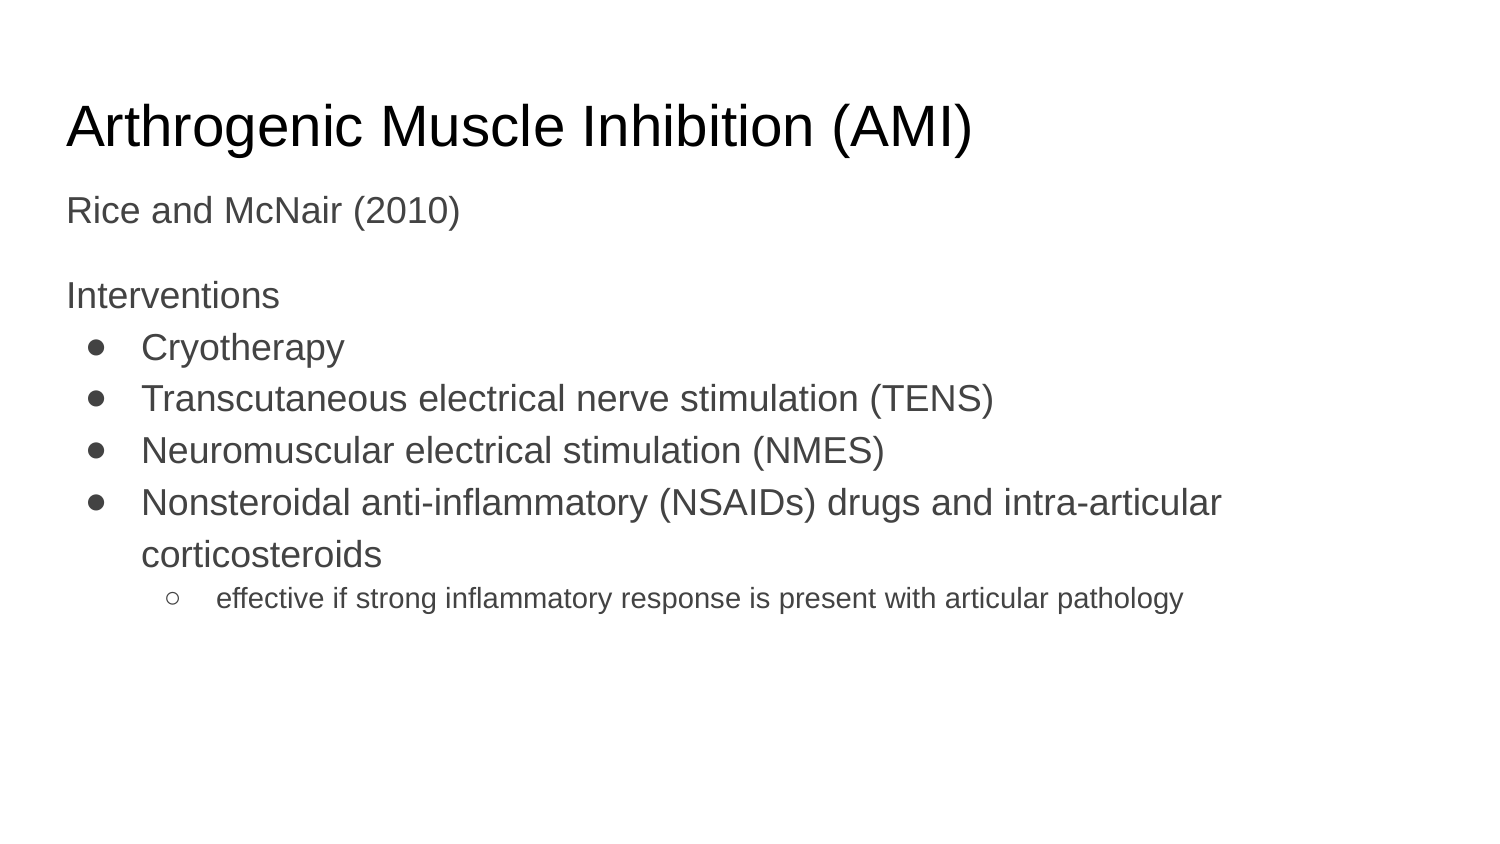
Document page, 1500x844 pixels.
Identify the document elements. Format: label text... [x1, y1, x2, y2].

title Arthrogenic Muscle Inhibition (AMI) [51, 72, 1449, 164]
list Rice and McNair (2010) Interventions Cryotherapy Transcutaneous electrical nerve stimulation (TENS) Neuromuscular electrical stimulation (NMES) Nonsteroidal anti-inflammatory (NSAIDs) drugs and intra-articular corticosteroids effective if strong inflammatory response is present with articular pathology [51, 164, 1449, 725]
